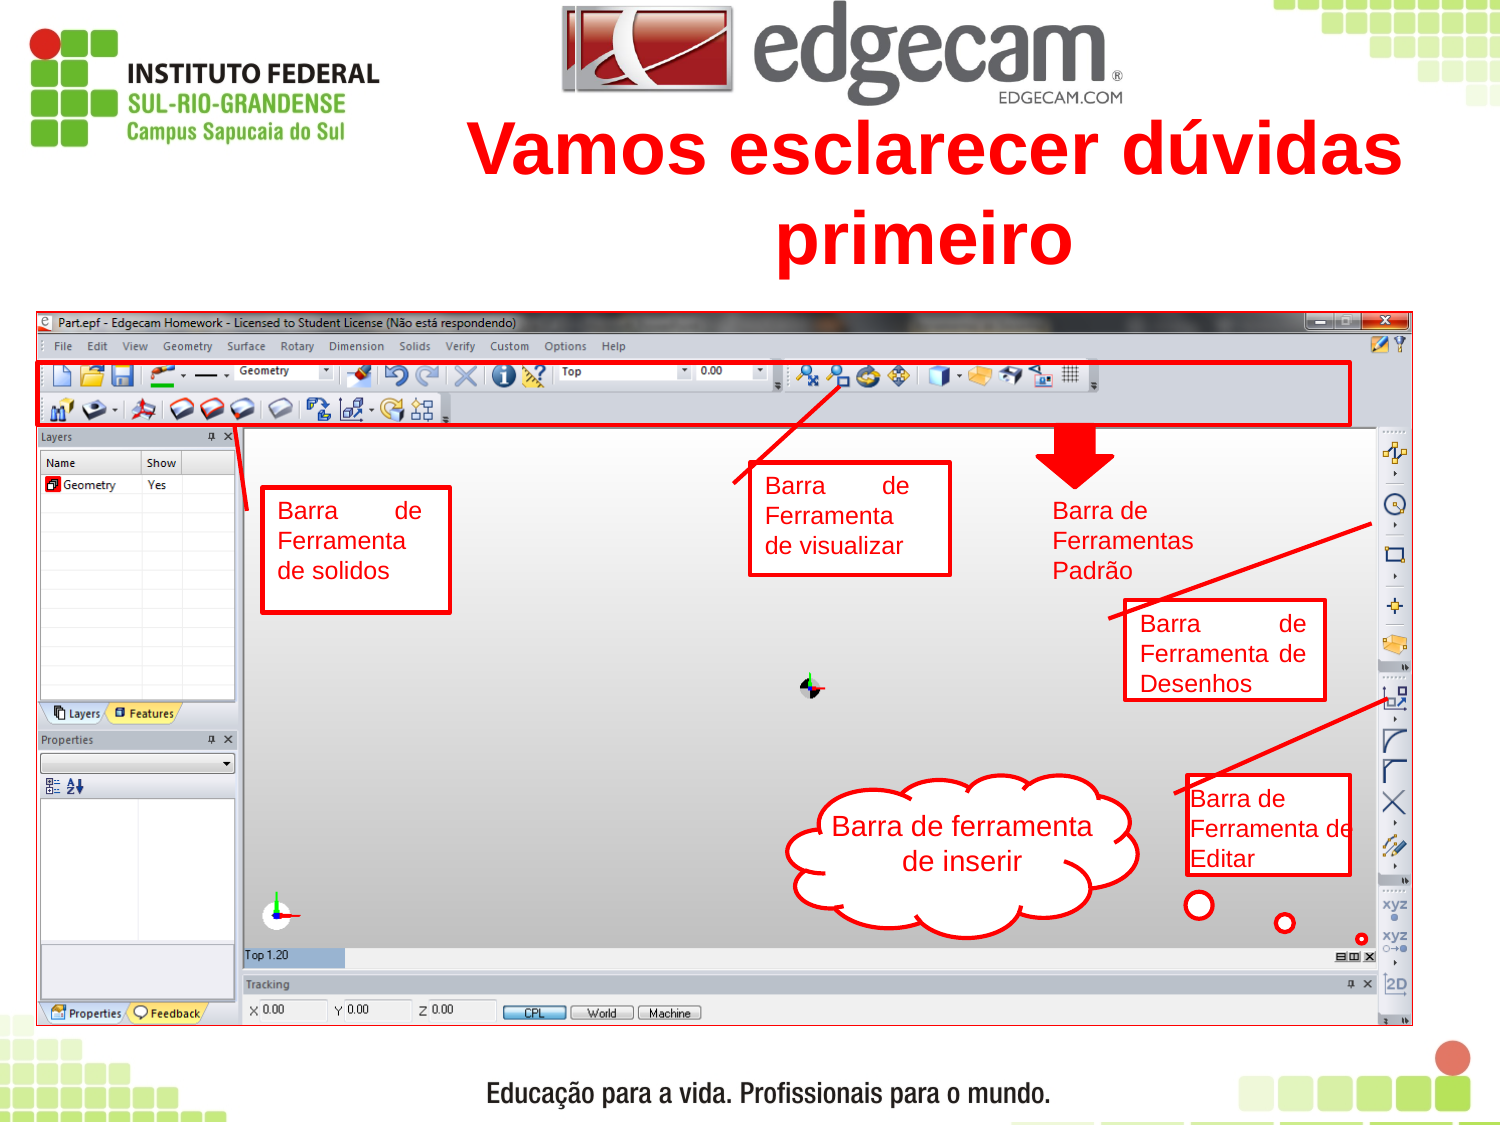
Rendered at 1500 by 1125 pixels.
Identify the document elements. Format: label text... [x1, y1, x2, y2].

picture [0, 0, 1500, 1125]
text_box Vamos esclarecer dúvidas primeiro [437, 157, 1433, 288]
